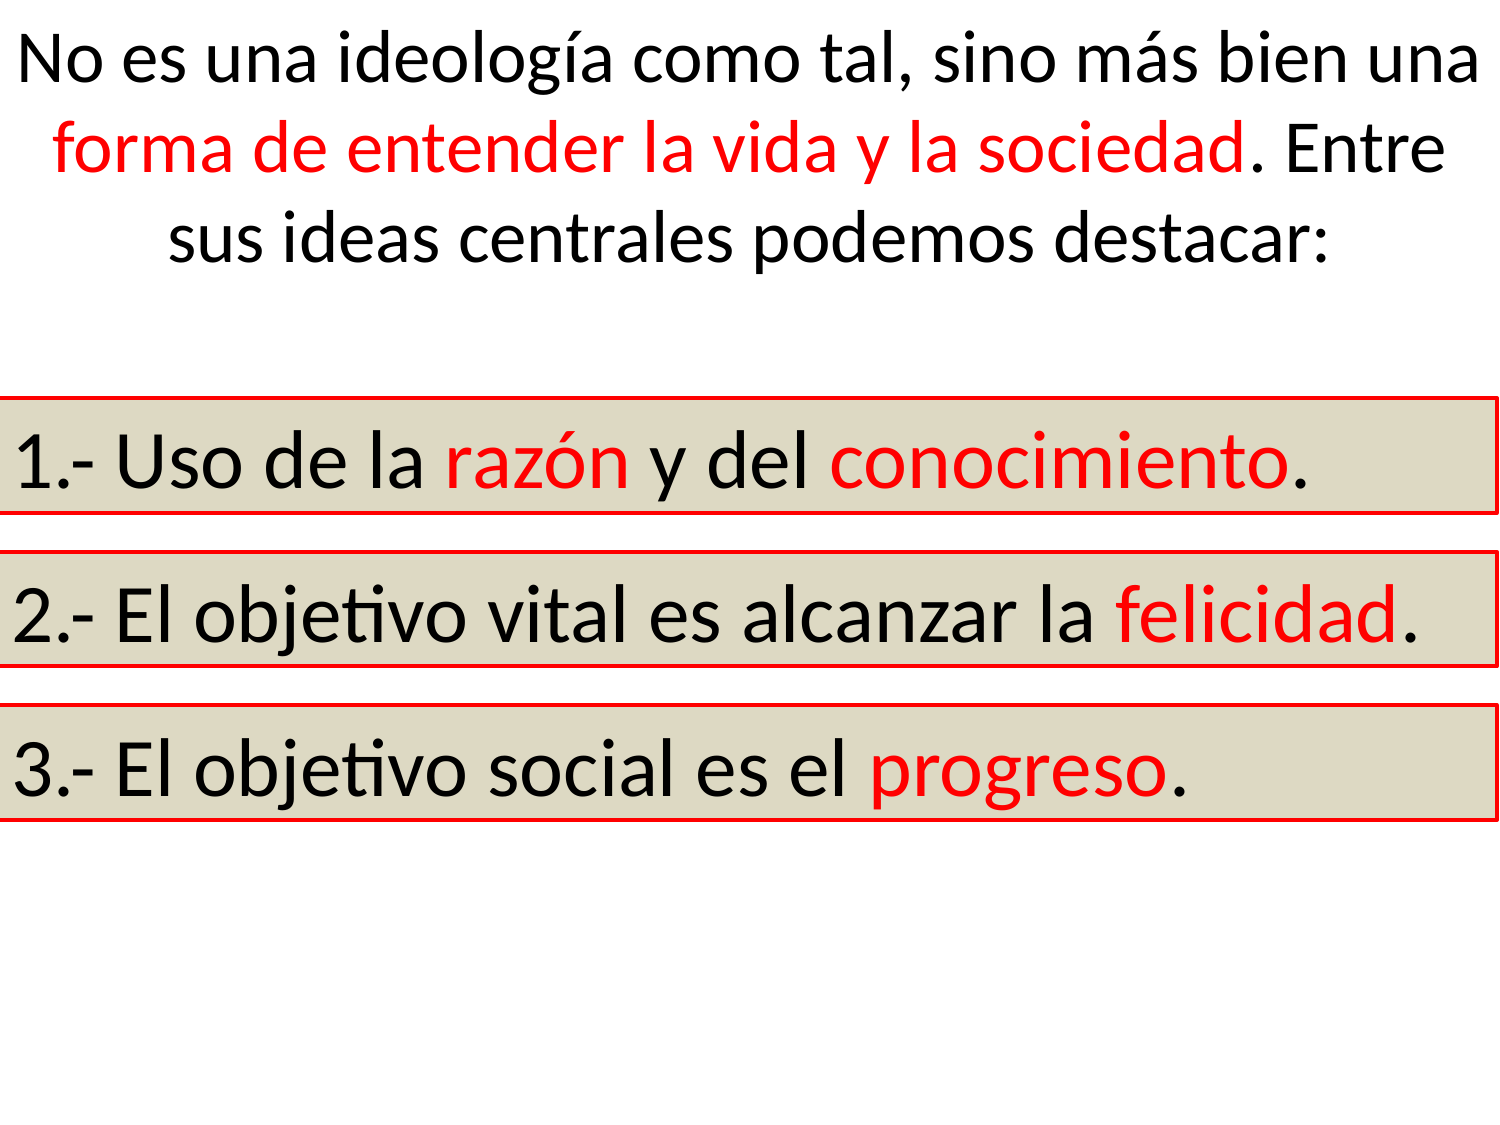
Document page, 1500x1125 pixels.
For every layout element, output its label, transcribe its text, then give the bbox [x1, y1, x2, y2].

text_box 1.- Uso de la razón y del conocimiento. [0, 398, 1497, 513]
text_box 3.- El objetivo social es el progreso. [0, 705, 1497, 820]
text_box 2.- El objetivo vital es alcanzar la felicidad. [0, 551, 1497, 667]
text_box No es una ideología como tal, sino más bien una forma de entender la vida y la sociedad. Entre sus ideas centrales podemos destacar: [0, 0, 1500, 285]
